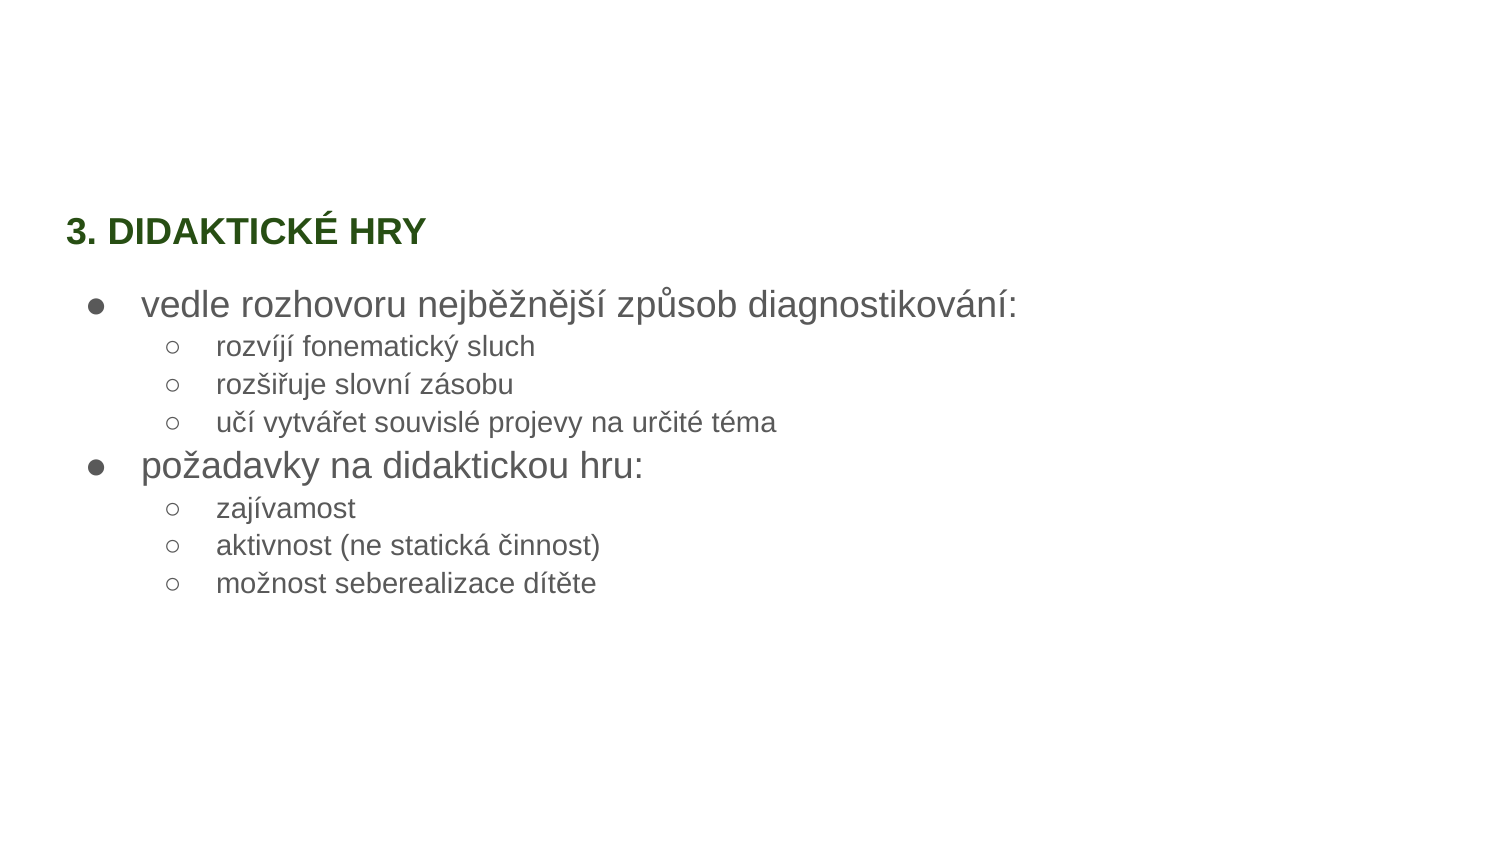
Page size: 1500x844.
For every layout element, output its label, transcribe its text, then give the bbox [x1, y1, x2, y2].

list 3. DIDAKTICKÉ HRY vedle rozhovoru nejběžnější způsob diagnostikování: rozvíjí fonematický sluch rozšiřuje slovní zásobu učí vytvářet souvislé projevy na určité téma požadavky na didaktickou hru: zajívamost aktivnost (ne statická činnost) možnost seberealizace dítěte [51, 189, 1449, 750]
